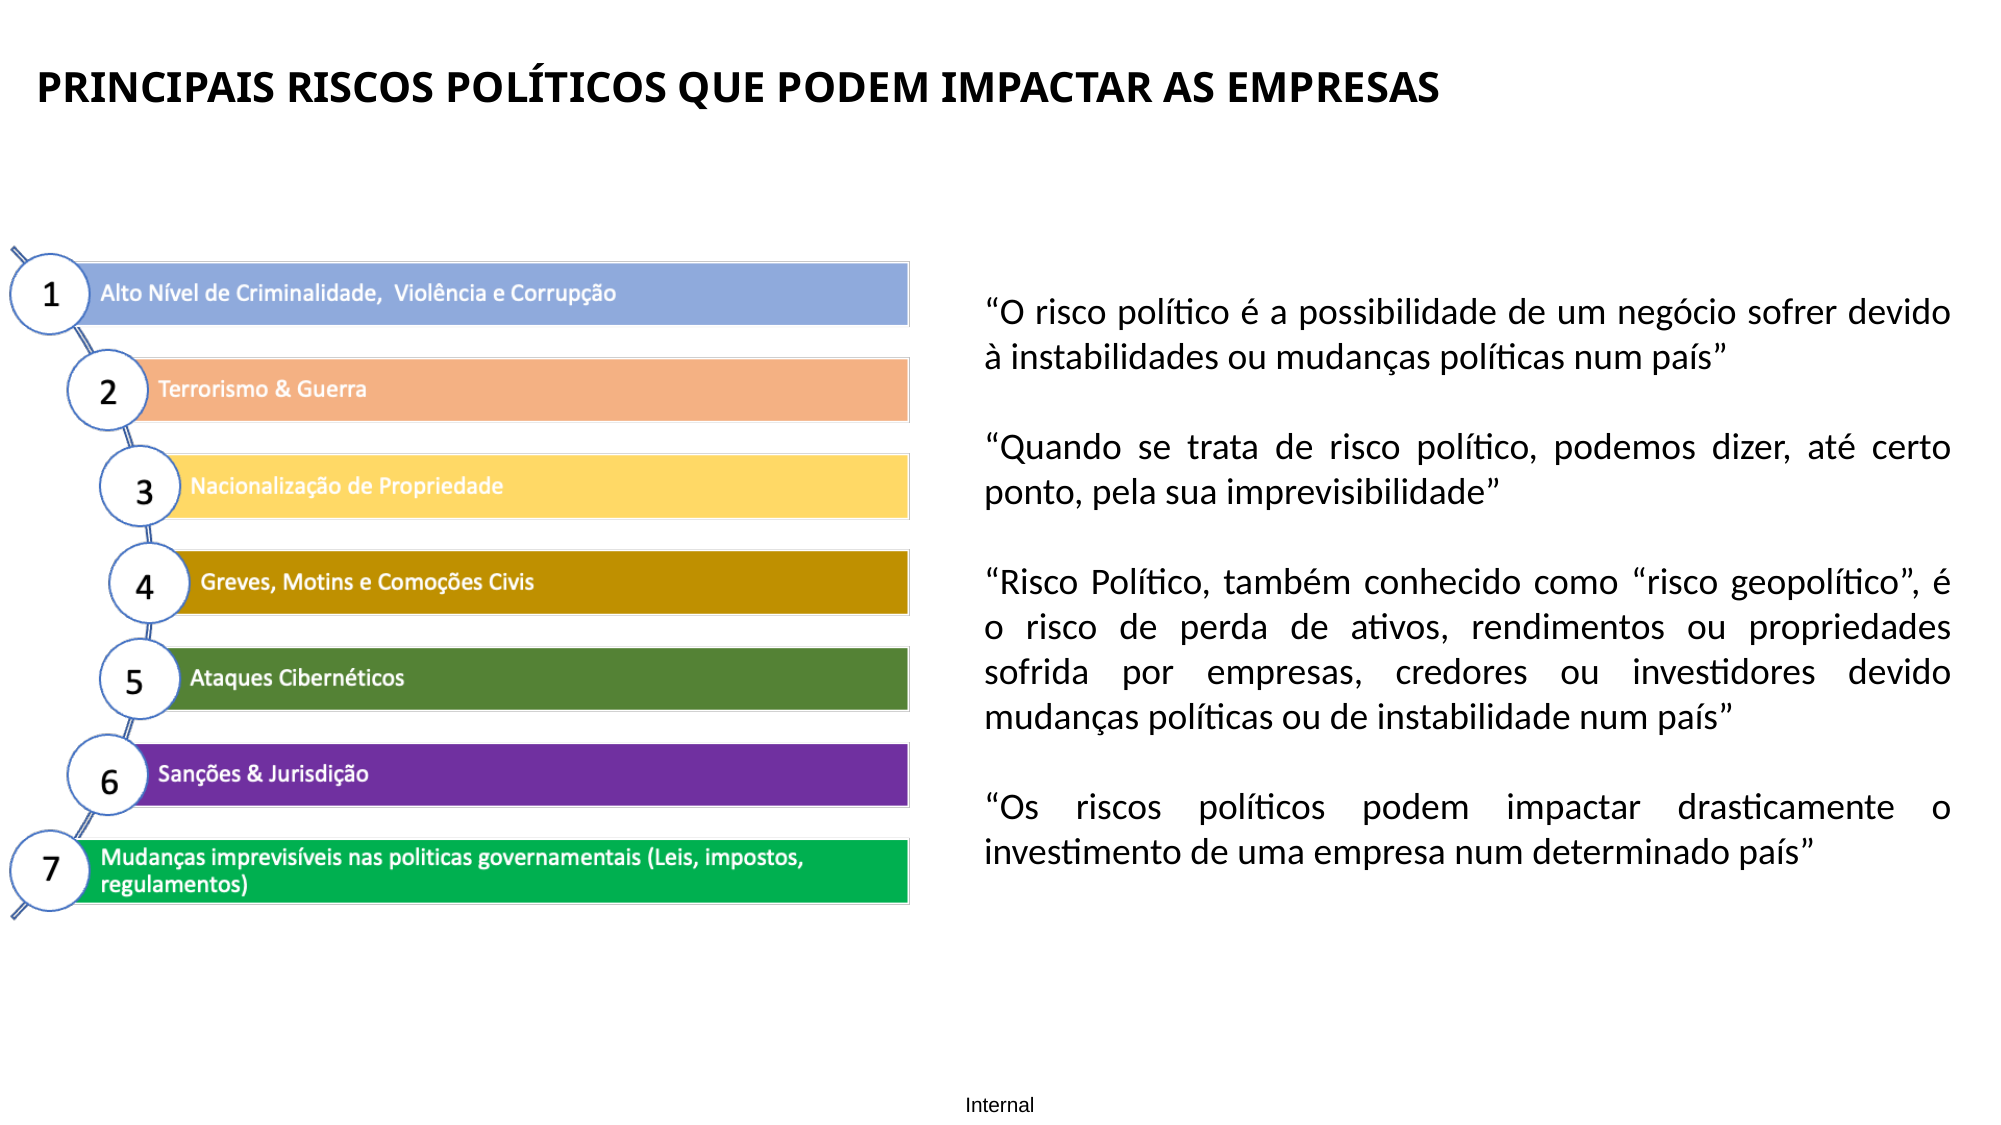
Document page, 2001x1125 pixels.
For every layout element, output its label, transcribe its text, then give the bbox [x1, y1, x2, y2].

picture [0, 229, 919, 936]
text_box “O risco político é a possibilidade de um negócio sofrer devido à instabilidades ou mudanças políticas num país” “Quando se trata de risco político, podemos dizer, até certo ponto, pela sua imprevisibilidade” “Risco Político, também conhecido como “risco geopolítico”, é o risco de perda de ativos, rendimentos ou propriedades sofrida por empresas, credores ou investidores devido mudanças políticas ou de instabilidade num país” “Os riscos políticos podem impactar drasticamente o investimento de uma empresa num determinado país” [969, 279, 1968, 880]
title PRINCIPAIS RISCOS POLÍTICOS QUE PODEM IMPACTAR AS EMPRESAS [21, 51, 1747, 126]
